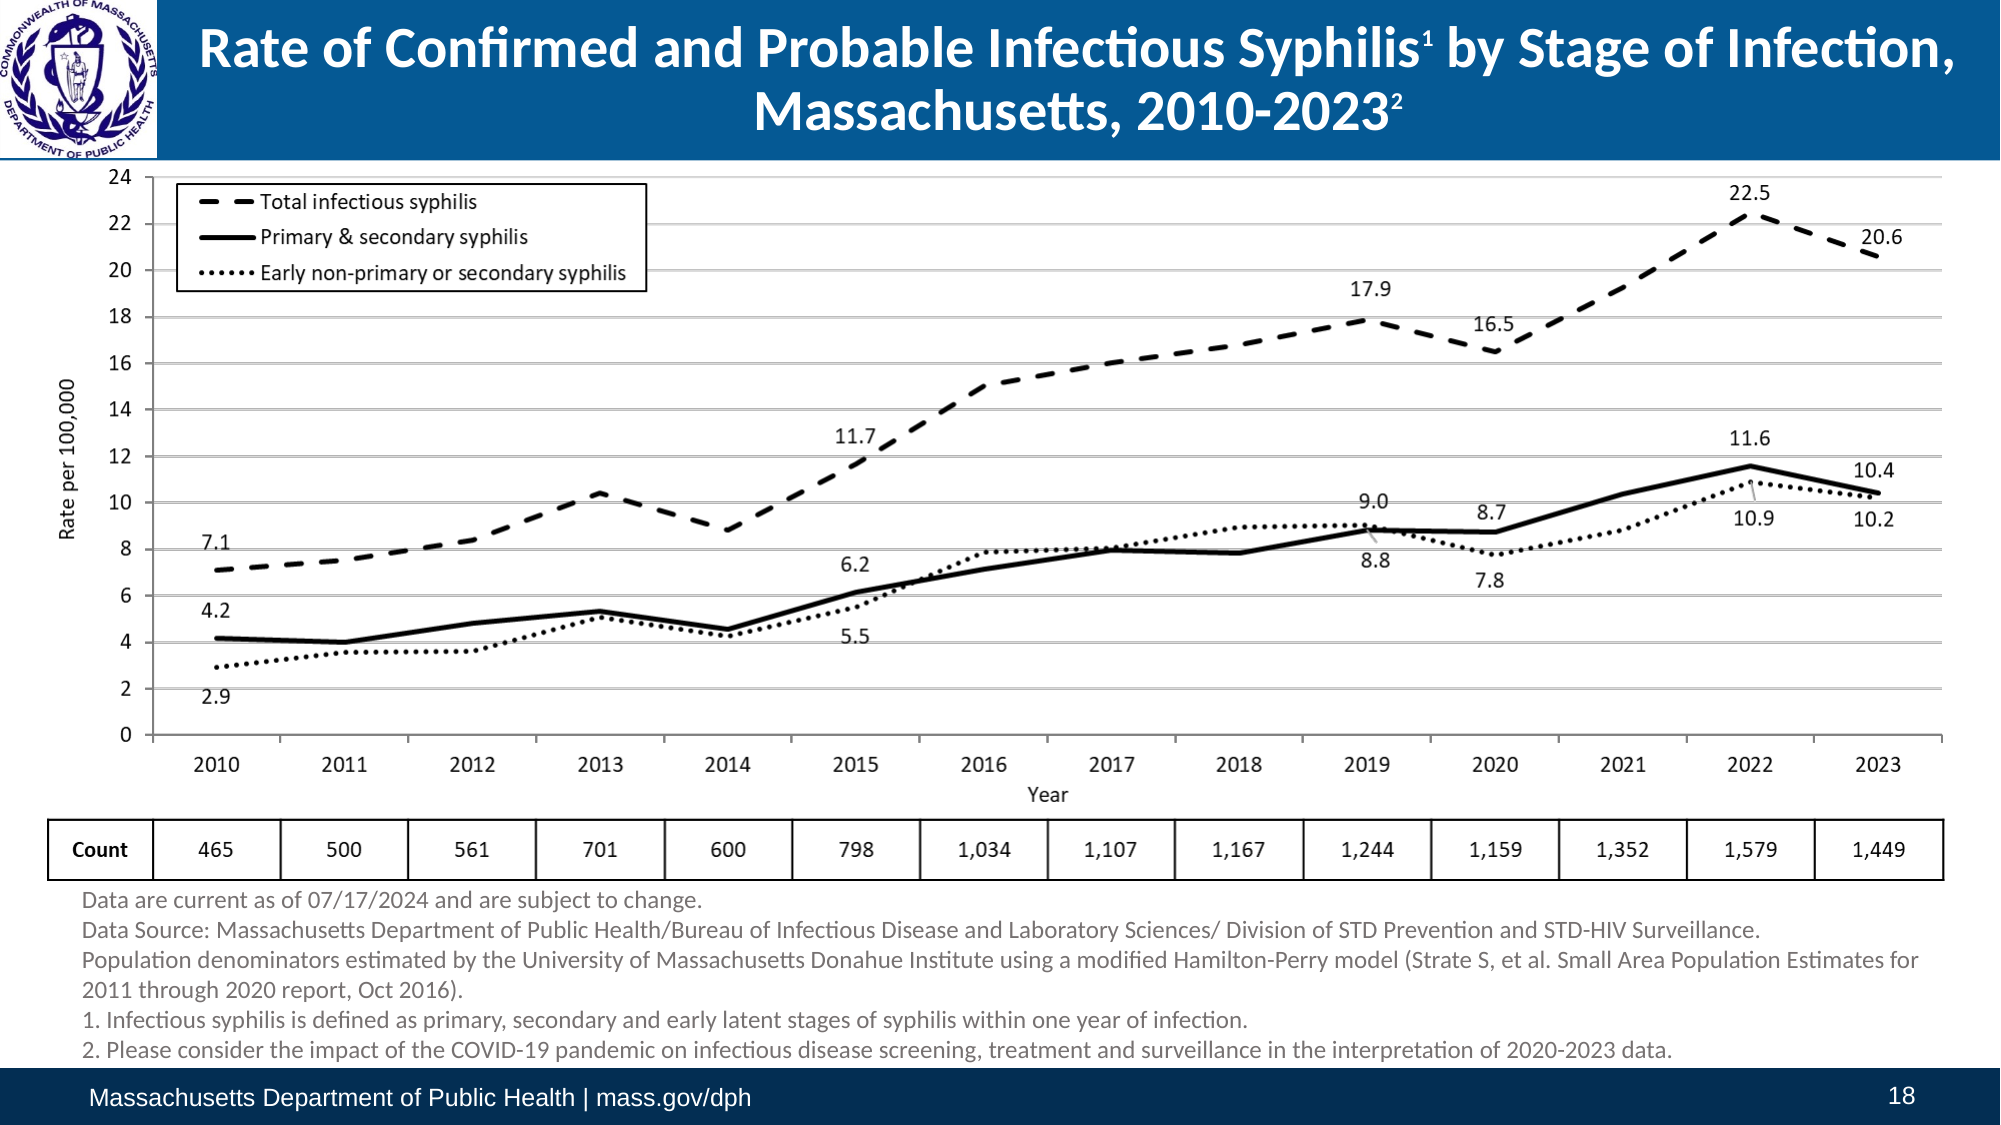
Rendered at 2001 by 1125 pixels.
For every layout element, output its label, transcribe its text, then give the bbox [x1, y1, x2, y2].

text_box Data are current as of 07/17/2024 and are subject to change. Data Source: Massachusetts Department of Public Health/Bureau of Infectious Disease and Laboratory Sciences/ Division of STD Prevention and STD-HIV Surveillance. Population denominators estimated by the University of Massachusetts Donahue Institute using a modified Hamilton-Perry model (Strate S, et al. Small Area Population Estimates for 2011 through 2020 report, Oct 2016). 1. Infectious syphilis is defined as primary, secondary and early latent stages of syphilis within one year of infection. 2. Please consider the impact of the COVID-19 pandemic on infectious disease screening, treatment and surveillance in the interpretation of 2020-2023 data. [66, 882, 1951, 1071]
title Rate of Confirmed and Probable Infectious Syphilis1 by Stage of Infection, Massachusetts, 2010-20232 [157, 0, 2000, 161]
slide_number 18 [1482, 1071, 1931, 1125]
picture [0, 0, 1965, 882]
